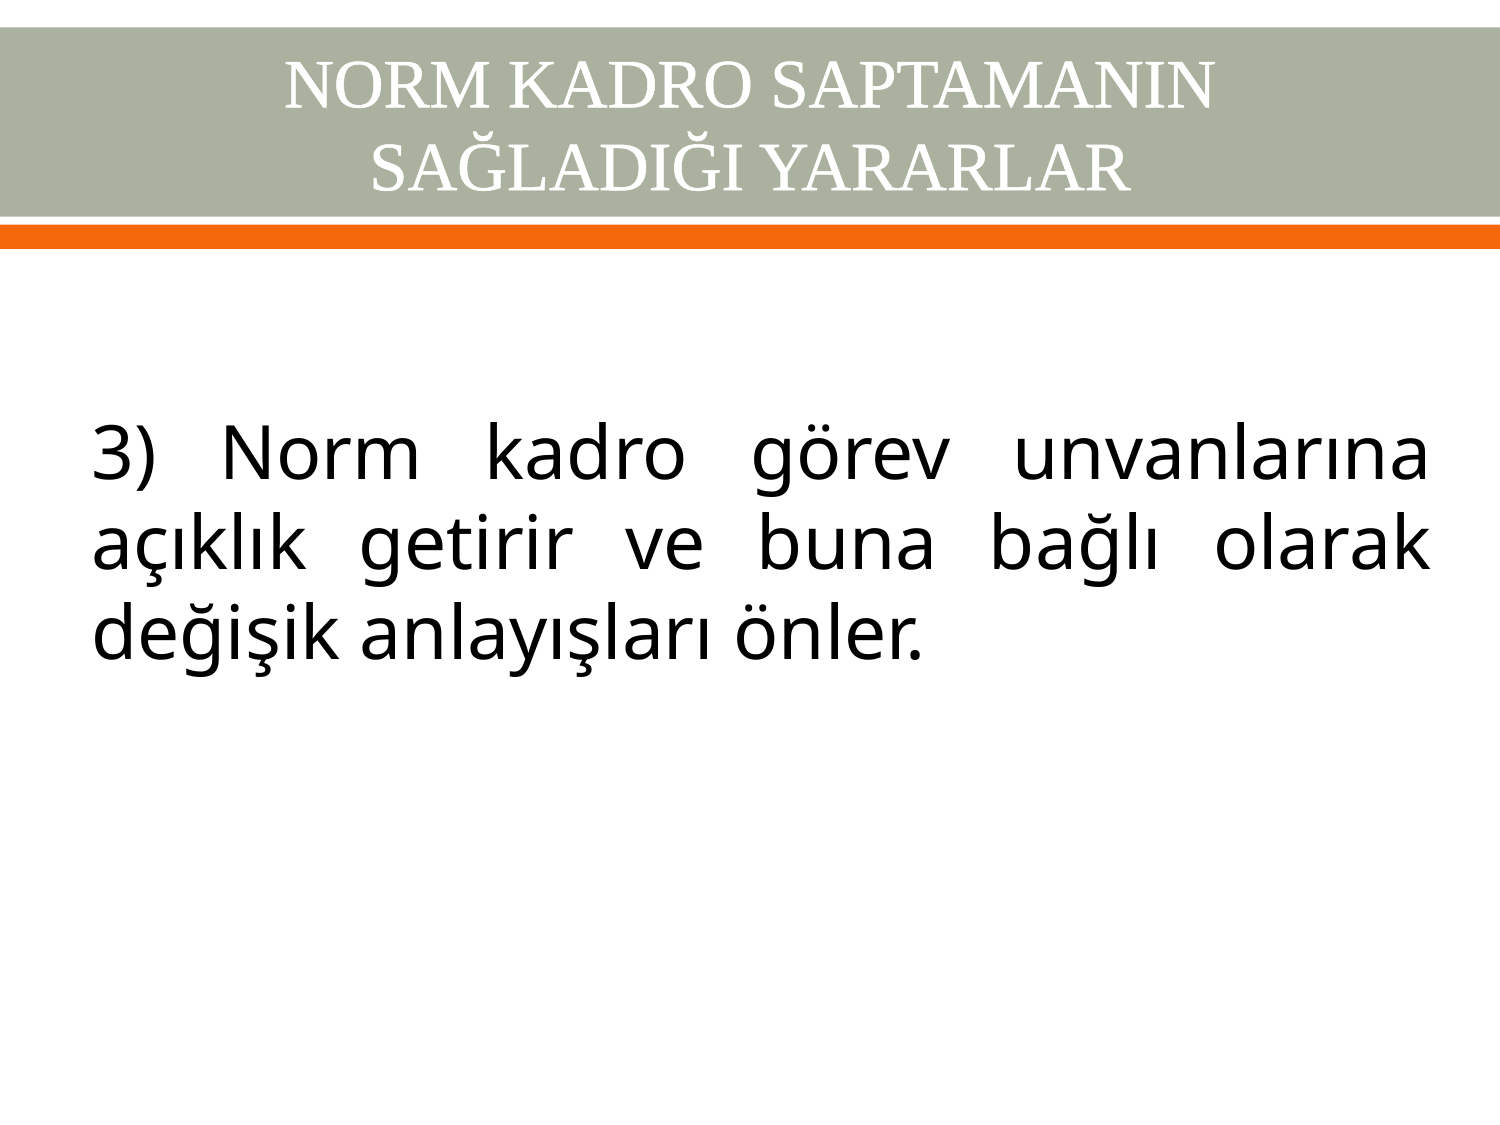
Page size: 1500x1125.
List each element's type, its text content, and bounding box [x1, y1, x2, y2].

text_box 3) Norm kadro görev unvanlarına açıklık getirir ve buna bağlı olarak değişik anlayışları önler. [76, 397, 1447, 682]
title NORM KADRO SAPTAMANIN SAĞLADIĞI YARARLAR [75, 29, 1425, 213]
